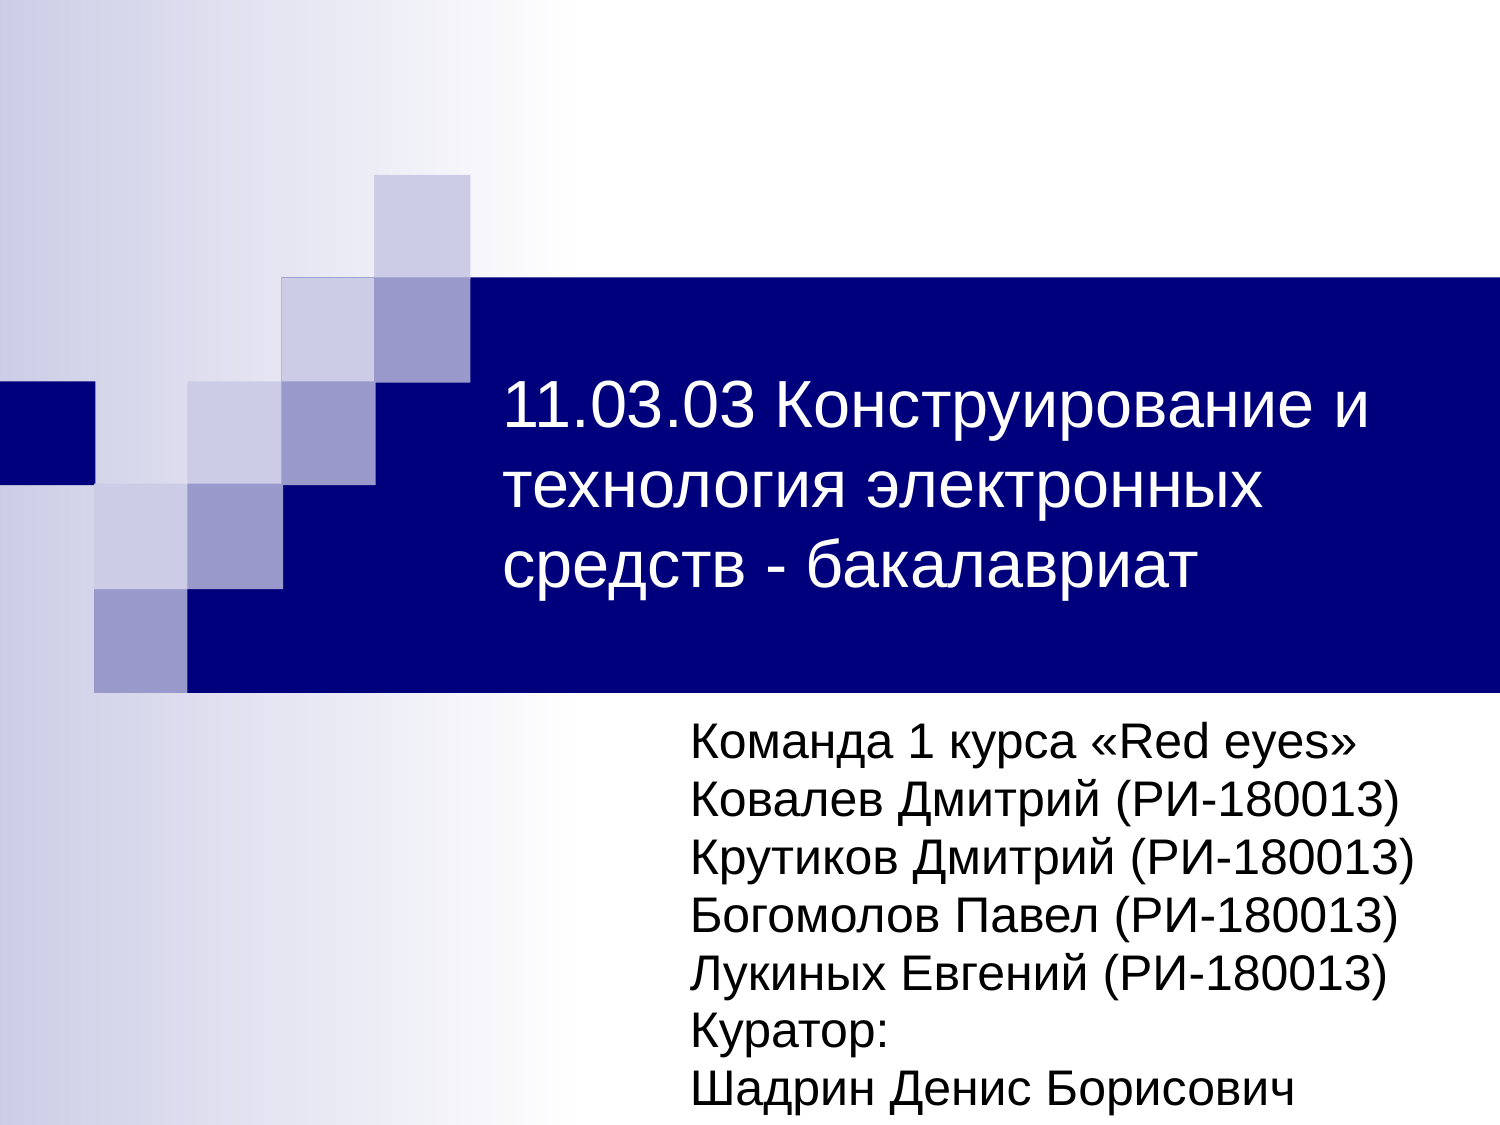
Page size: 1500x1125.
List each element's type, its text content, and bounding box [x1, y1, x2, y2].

title 11.03.03 Конструирование и технология электронных средств - бакалавриат [487, 299, 1476, 663]
text_box Команда 1 курса «Red eyes» Ковалев Дмитрий (РИ-180013) Крутиков Дмитрий (РИ-180013) Богомолов Павел (РИ-180013) Лукиных Евгений (РИ-180013) Куратор: Шадрин Денис Борисович [675, 712, 1475, 1125]
